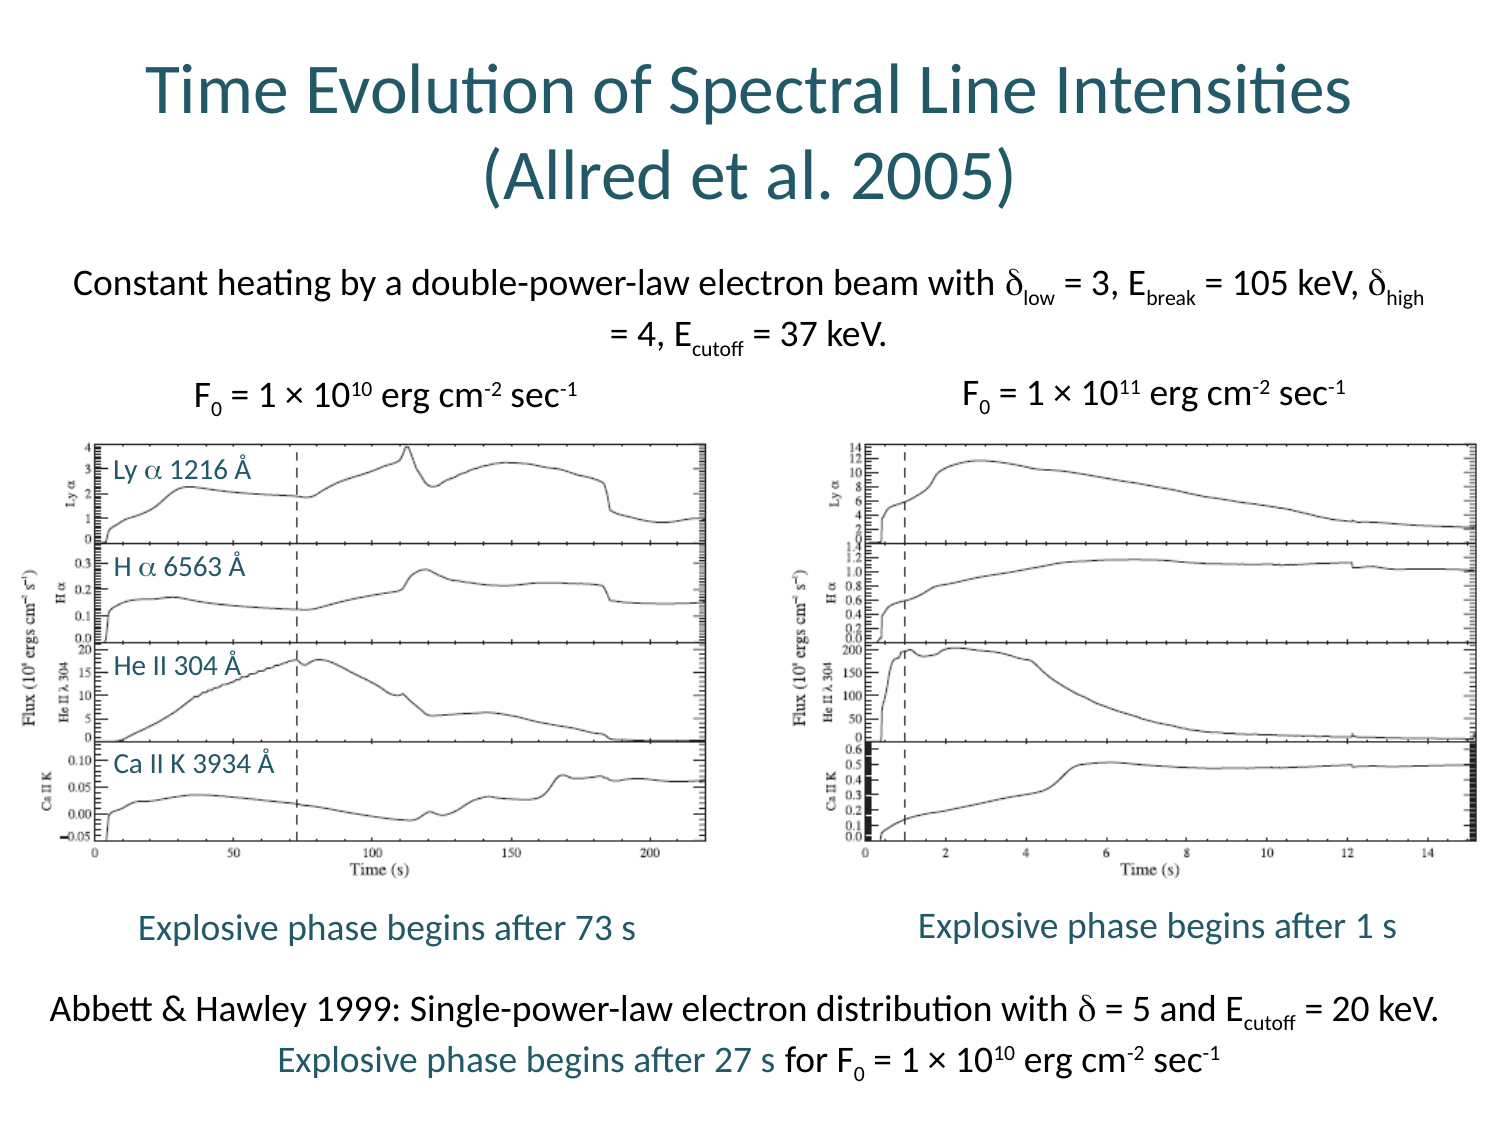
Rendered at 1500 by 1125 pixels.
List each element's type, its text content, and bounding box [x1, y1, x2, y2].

text_box Explosive phase begins after 73 s [67, 895, 708, 956]
text_box Abbett & Hawley 1999: Single-power-law electron distribution with  = 5 and Ecutoff = 20 keV. Explosive phase begins after 27 s for F0 = 1 × 1010 erg cm-2 sec-1 [31, 976, 1467, 1125]
title Time Evolution of Spectral Line Intensities (Allred et al. 2005) [75, 33, 1425, 222]
text_box F0 = 1 × 1010 erg cm-2 sec-1 [179, 368, 614, 429]
text_box Explosive phase begins after 1 s [837, 893, 1478, 954]
text_box Constant heating by a double-power-law electron beam with low = 3, Ebreak = 105 keV, high = 4, Ecutoff = 37 keV. [55, 250, 1442, 368]
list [15, 434, 1484, 883]
text_box F0 = 1 × 1011 erg cm-2 sec-1 [947, 368, 1382, 427]
